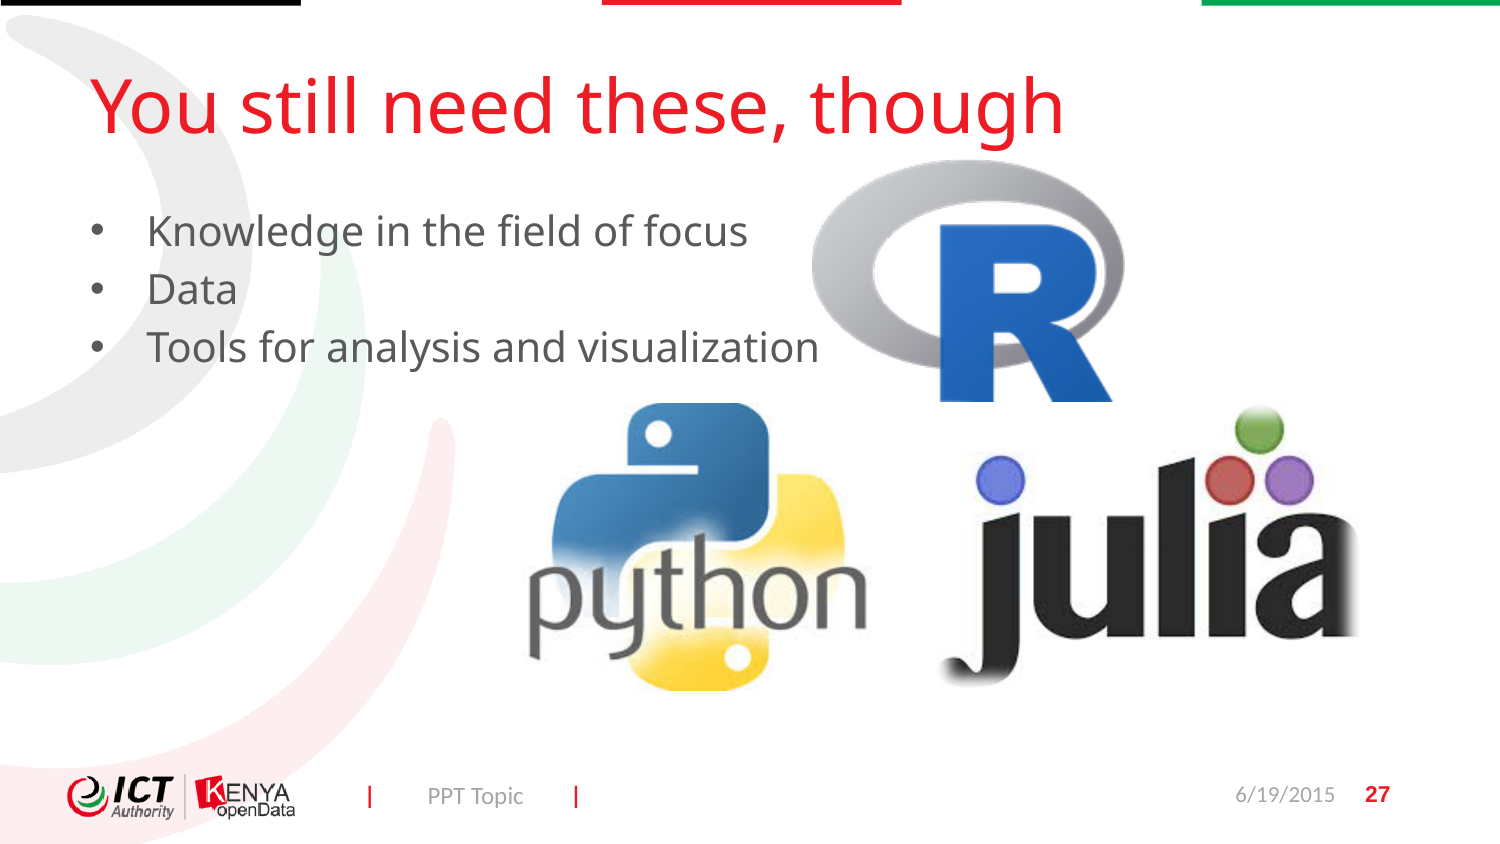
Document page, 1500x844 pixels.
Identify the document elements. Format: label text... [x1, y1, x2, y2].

picture [0, 15, 463, 844]
title You still need these, though [75, 33, 1263, 175]
picture [484, 159, 1362, 691]
list Knowledge in the field of focus Data Tools for analysis and visualization [75, 196, 1425, 754]
